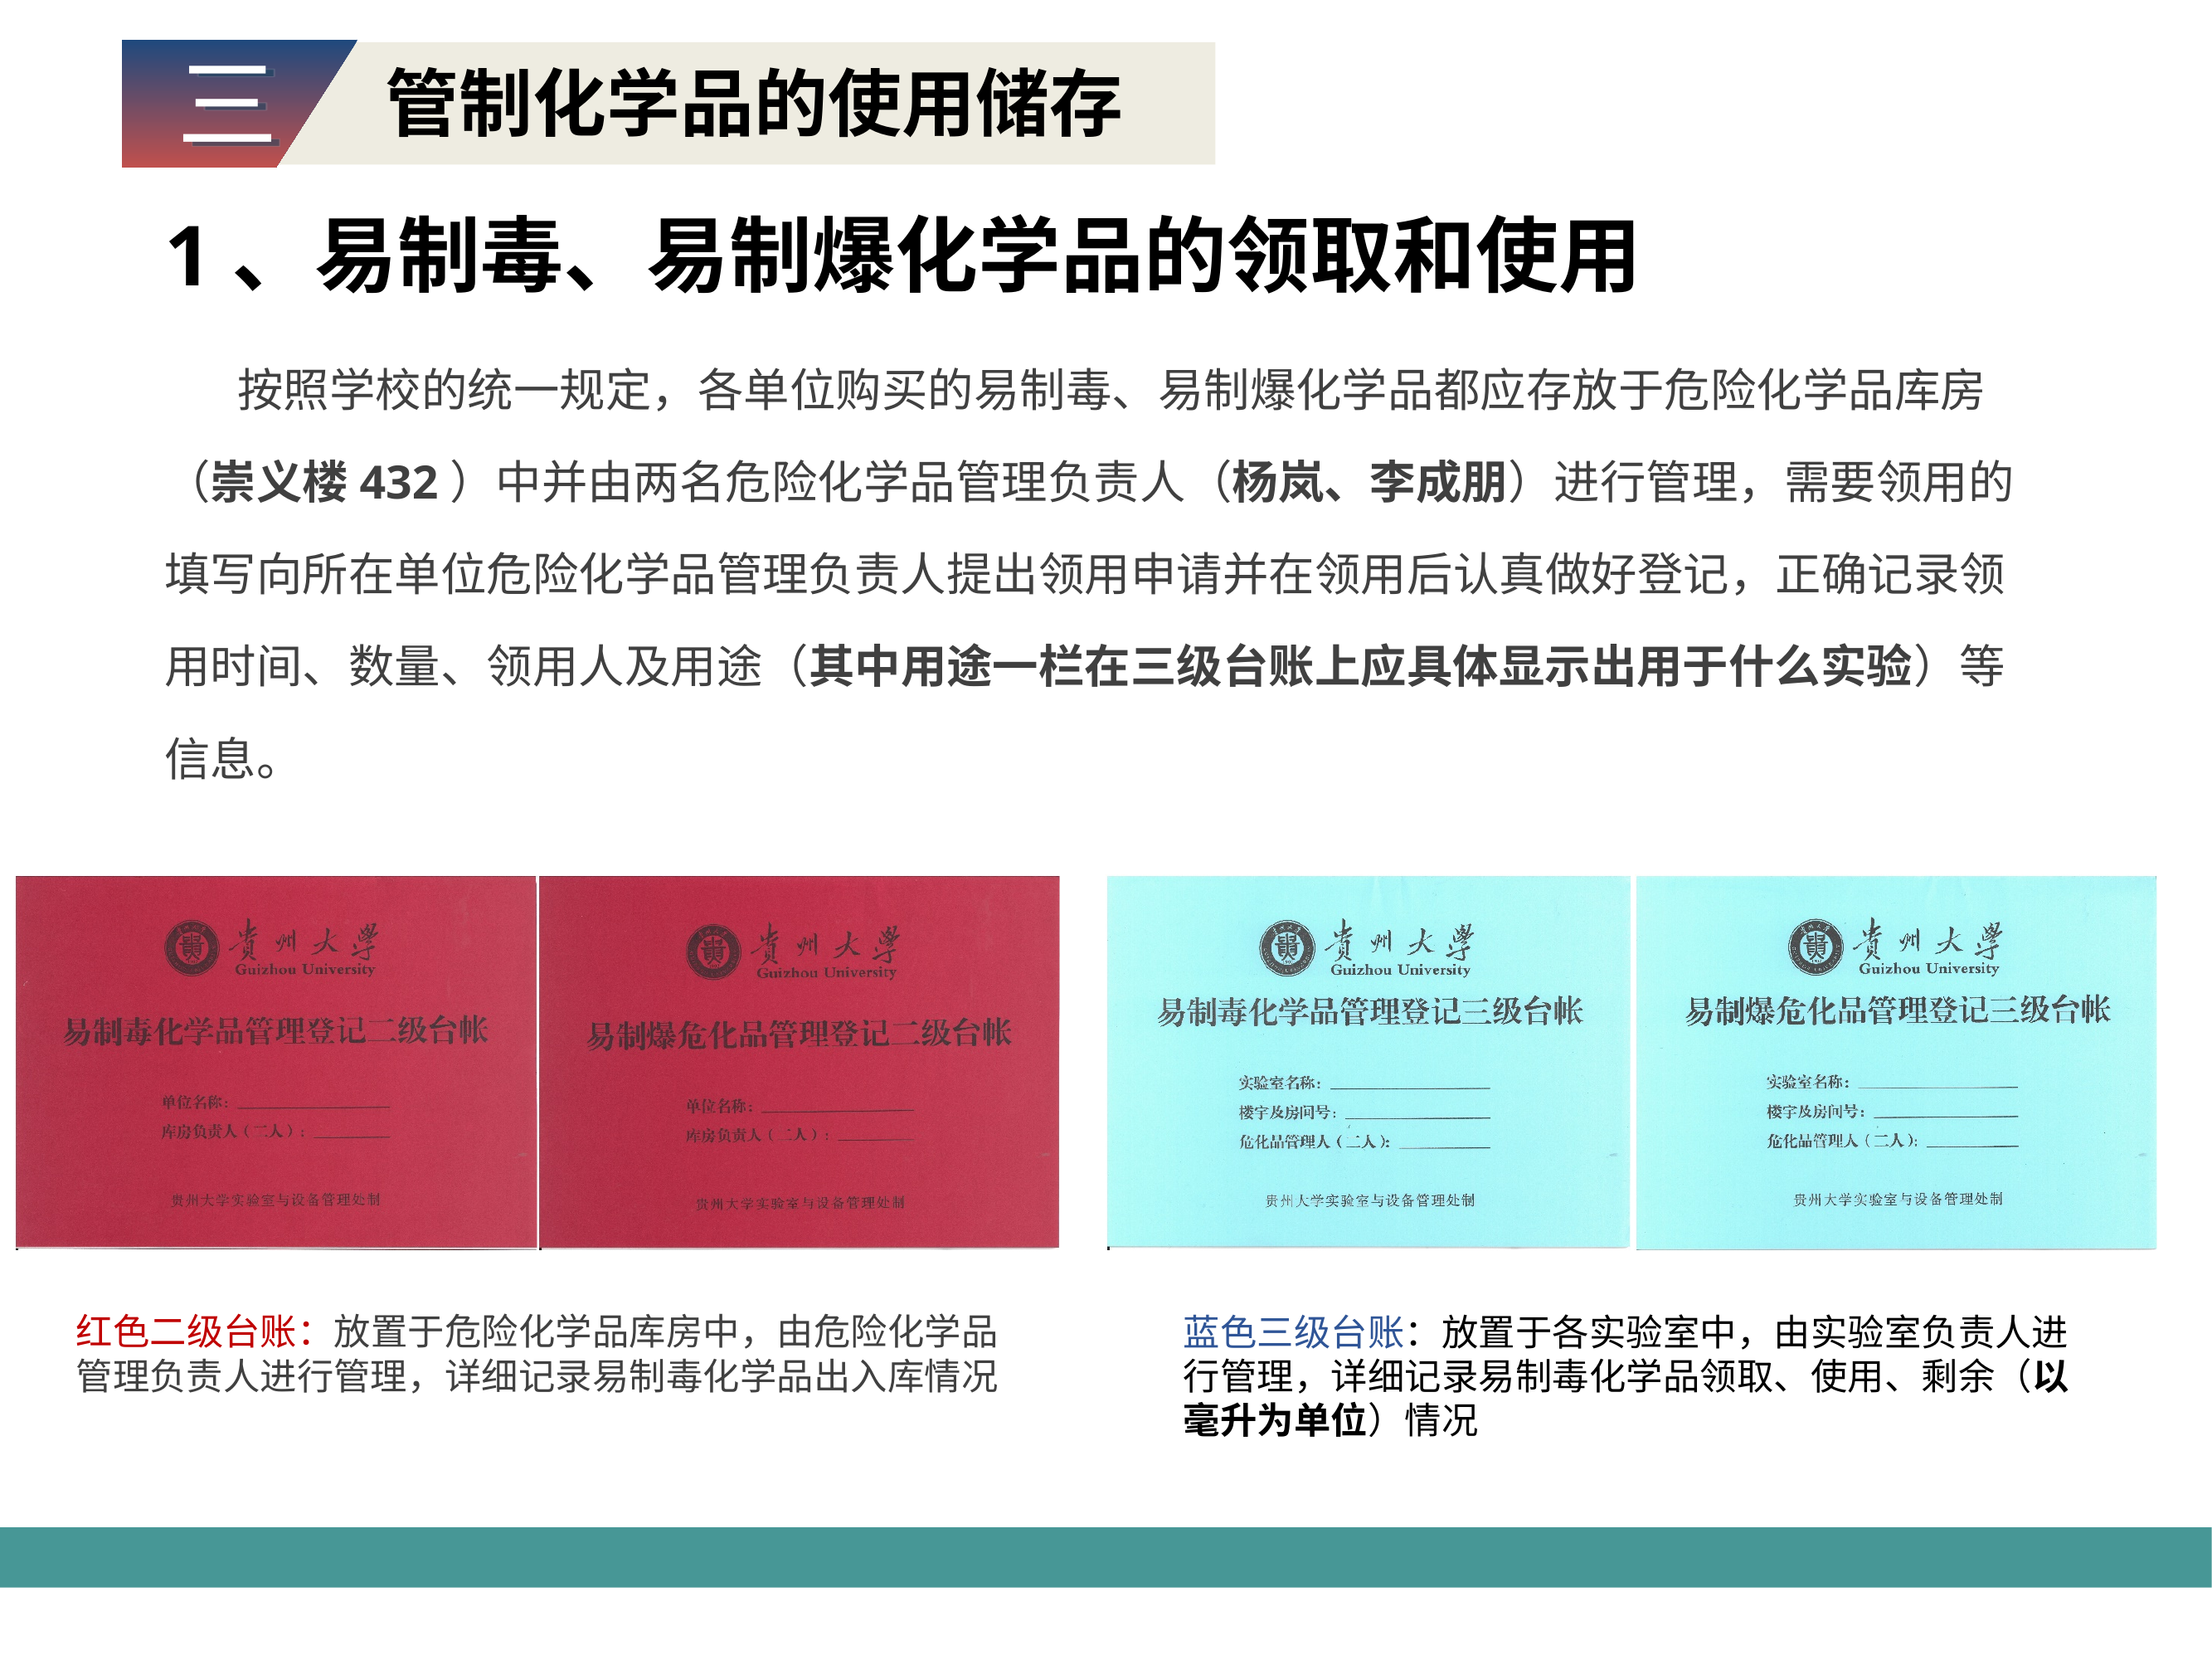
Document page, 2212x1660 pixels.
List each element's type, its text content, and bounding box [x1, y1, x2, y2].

text_box 按照学校的统一规定，各单位购买的易制毒、易制爆化学品都应存放于危险化学品库房（崇义楼432）中并由两名危险化学品管理负责人（杨岚、李成朋）进行管理，需要领用的填写向所在单位危险化学品管理负责人提出领用申请并在领用后认真做好登记，正确记录领用时间、数量、领用人及用途（其中用途一栏在三级台账上应具体显示出用于什么实验）等信息。 [152, 318, 2034, 791]
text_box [1106, 874, 2157, 1251]
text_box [14, 874, 1060, 1251]
text_box 红色二级台账：放置于危险化学品库房中，由危险化学品管理负责人进行管理，详细记录易制毒化学品出入库情况 [46, 1302, 1028, 1404]
text_box 1、易制毒、易制爆化学品的领取和使用 [152, 196, 2129, 309]
text_box 蓝色三级台账：放置于各实验室中，由实验室负责人进行管理，详细记录易制毒化学品领取、使用、剩余（以毫升为单位）情况 [1171, 1302, 2099, 1448]
text_box [0, 1526, 2212, 1589]
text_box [121, 33, 1216, 169]
